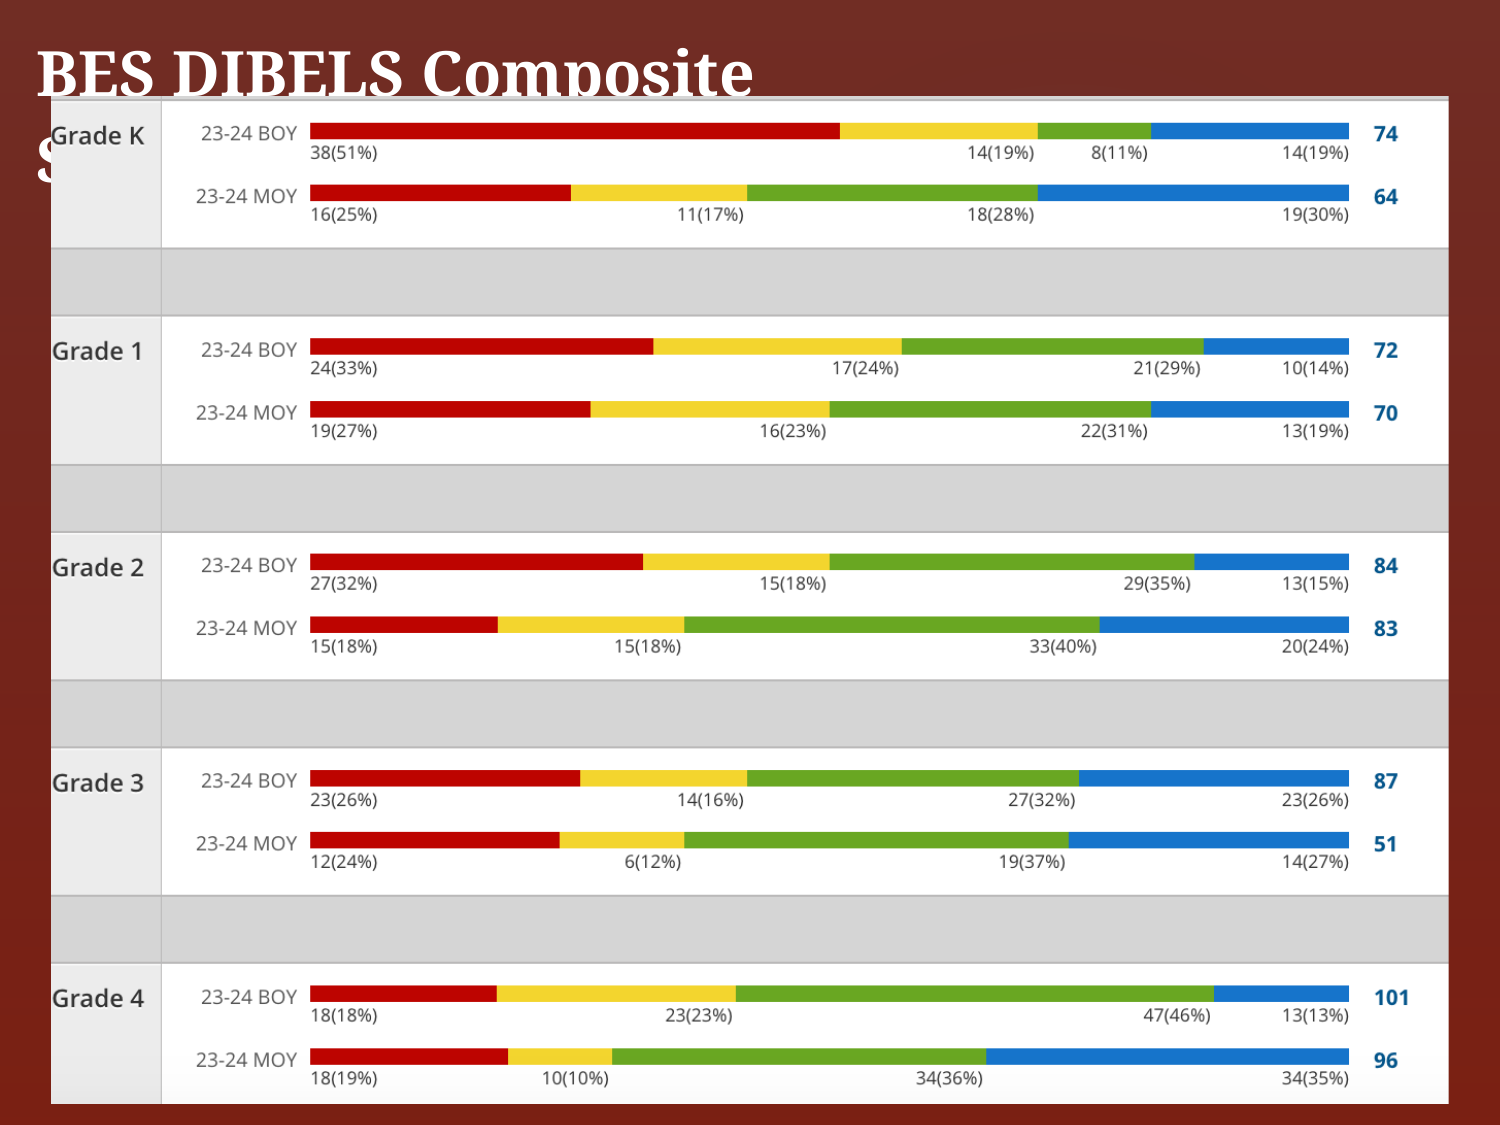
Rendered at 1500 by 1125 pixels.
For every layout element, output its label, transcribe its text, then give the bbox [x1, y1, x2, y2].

picture [50, 95, 1449, 1104]
text_box BES DIBELS Composite Scores [21, 7, 985, 210]
